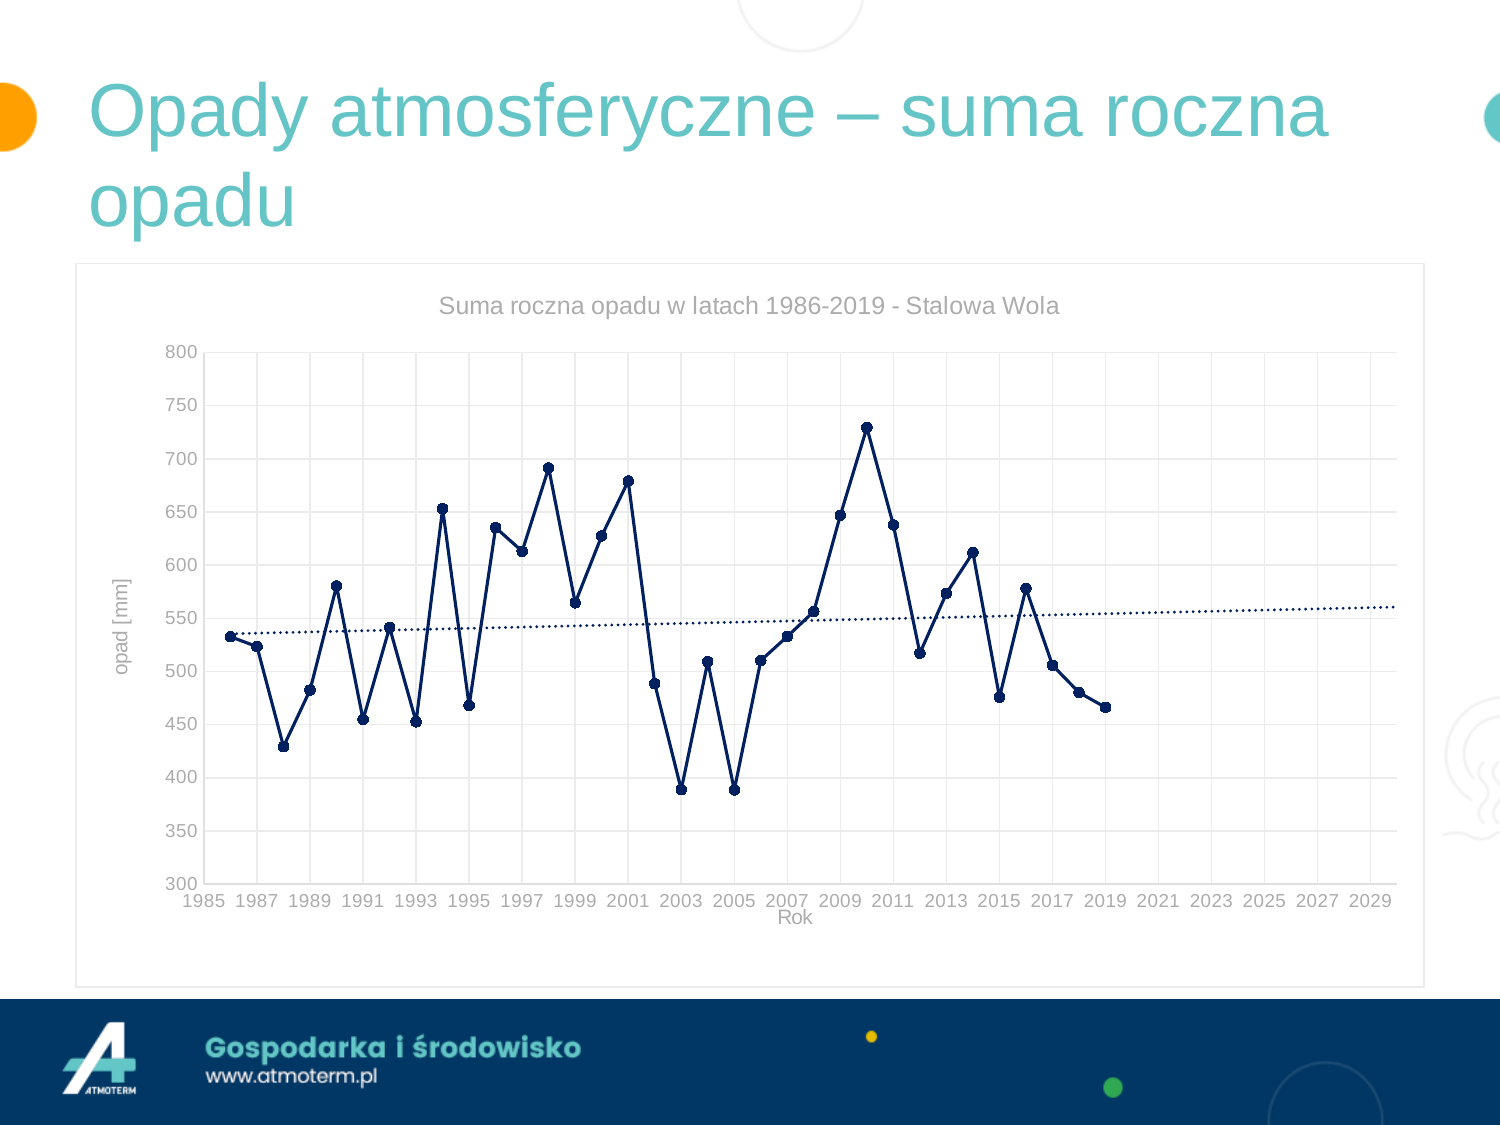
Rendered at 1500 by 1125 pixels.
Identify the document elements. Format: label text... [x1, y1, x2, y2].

chart [74, 262, 1426, 988]
title Opady atmosferyczne – suma roczna opadu [73, 54, 1424, 232]
picture [0, 0, 1500, 1125]
